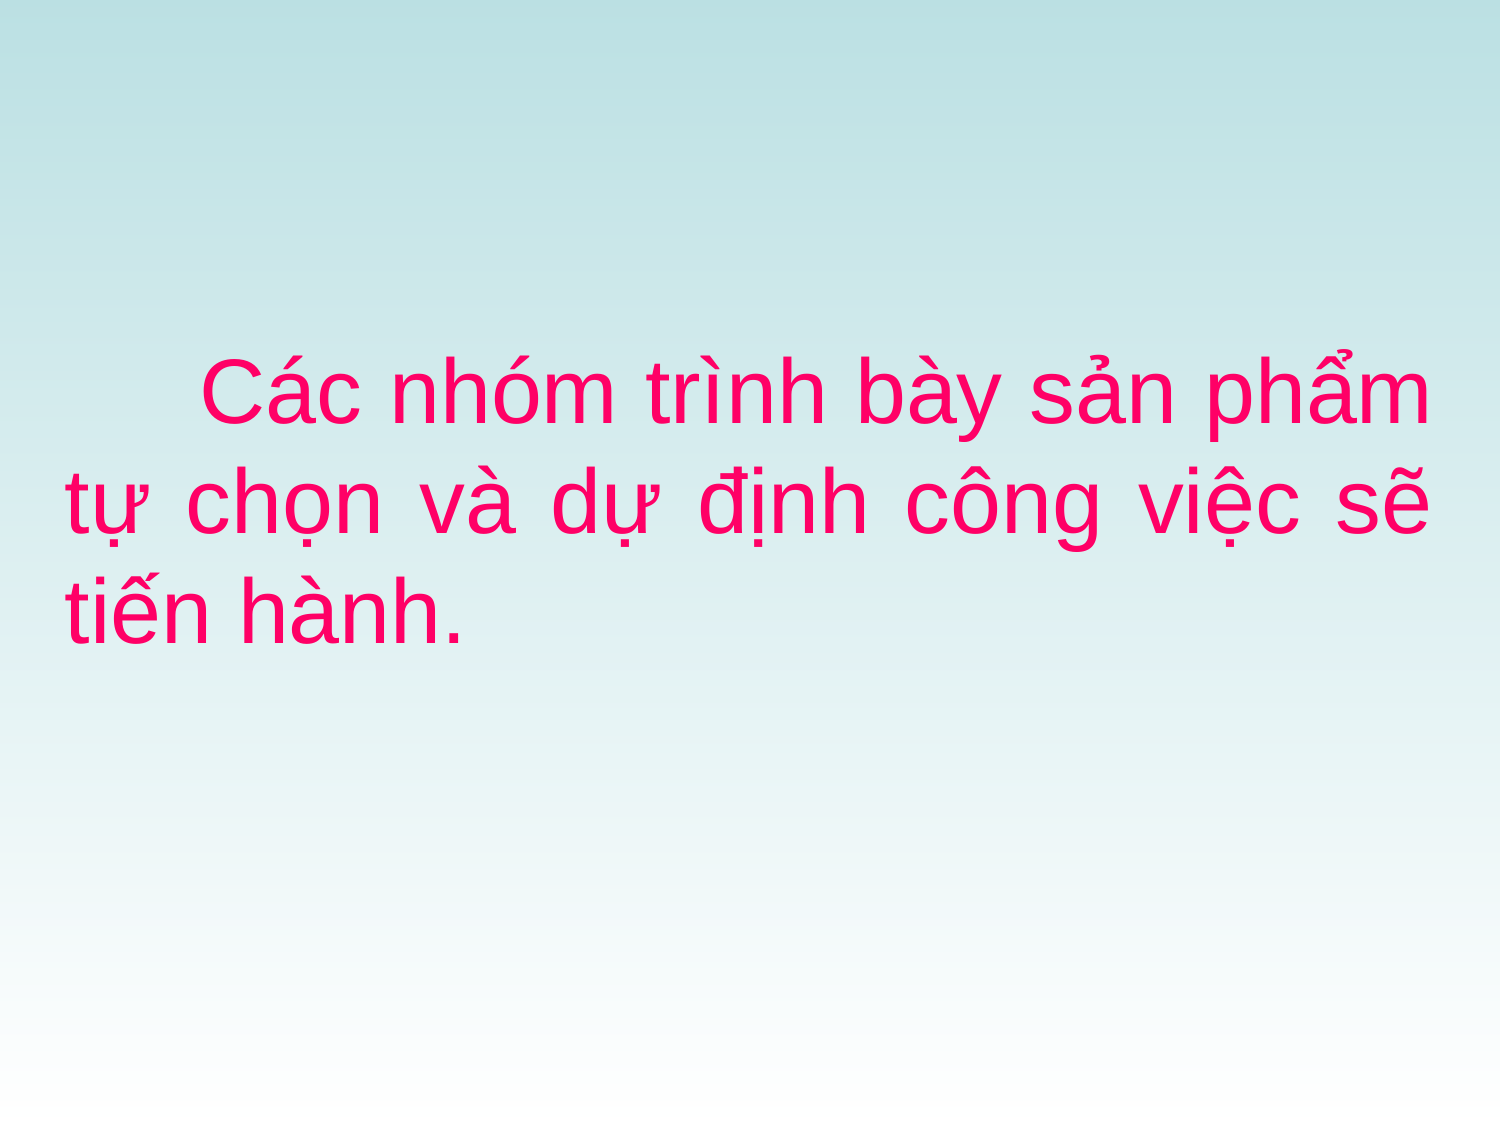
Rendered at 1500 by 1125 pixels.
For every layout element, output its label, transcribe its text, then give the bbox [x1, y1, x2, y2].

text_box Các nhóm trình bày sản phẩm tự chọn và dự định công việc sẽ tiến hành. [50, 324, 1450, 670]
